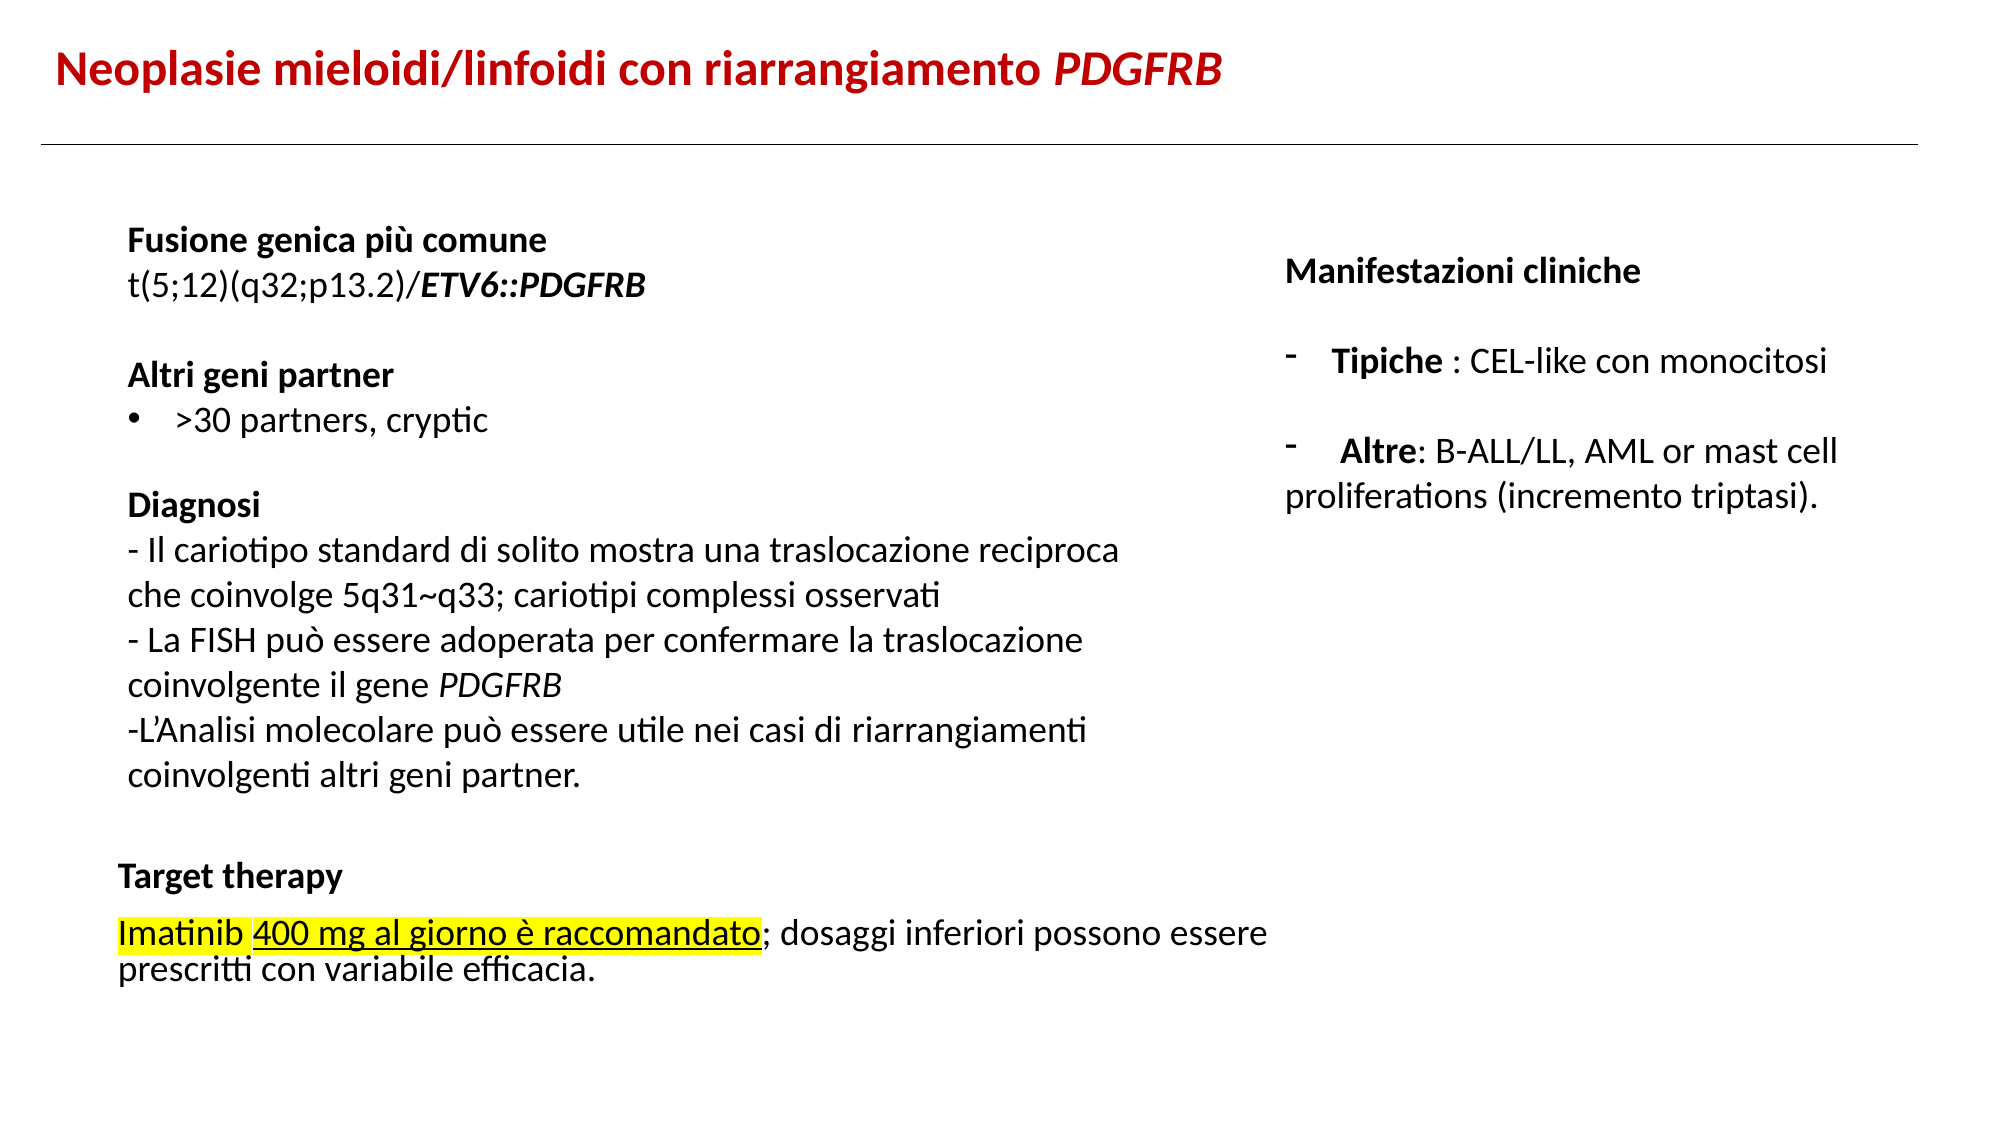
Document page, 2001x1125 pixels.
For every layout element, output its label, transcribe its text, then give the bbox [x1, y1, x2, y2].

text_box Neoplasie mieloidi/linfoidi con riarrangiamento PDGFRB [40, 0, 1541, 105]
text_box Manifestazioni cliniche Tipiche : CEL-like con monocitosi Altre: B-ALL/LL, AML or mast cell proliferations (incremento triptasi). [1269, 238, 1854, 614]
text_box Target therapy Imatinib 400 mg al giorno è raccomandato; dosaggi inferiori possono essere prescritti con variabile efficacia. [102, 852, 1293, 1102]
text_box Fusione genica più comune t(5;12)(q32;p13.2)/ETV6::PDGFRB Altri geni partner >30 partners, cryptic Diagnosi - Il cariotipo standard di solito mostra una traslocazione reciproca che coinvolge 5q31~q33; cariotipi complessi osservati - La FISH può essere adoperata per confermare la traslocazione coinvolgente il gene PDGFRB -L’Analisi molecolare può essere utile nei casi di riarrangiamenti coinvolgenti altri geni partner. [112, 208, 1140, 843]
